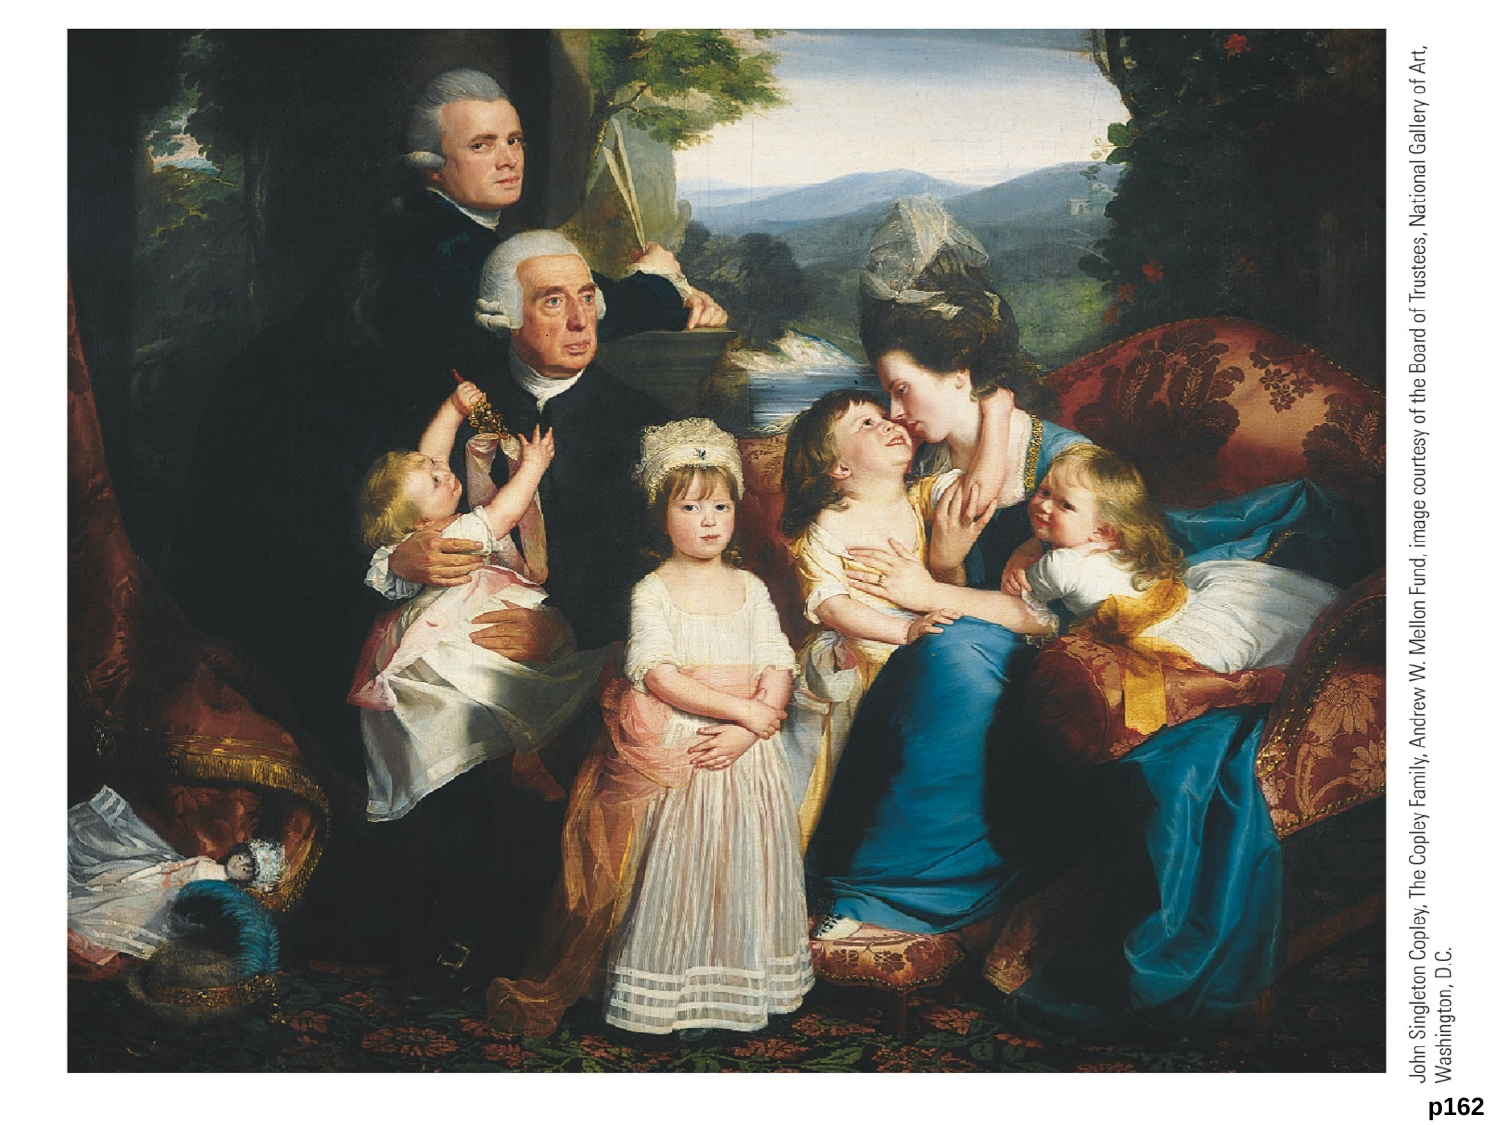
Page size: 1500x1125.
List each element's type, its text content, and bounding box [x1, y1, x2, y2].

text_box p162 [1398, 1083, 1500, 1125]
picture [62, 24, 1459, 1087]
